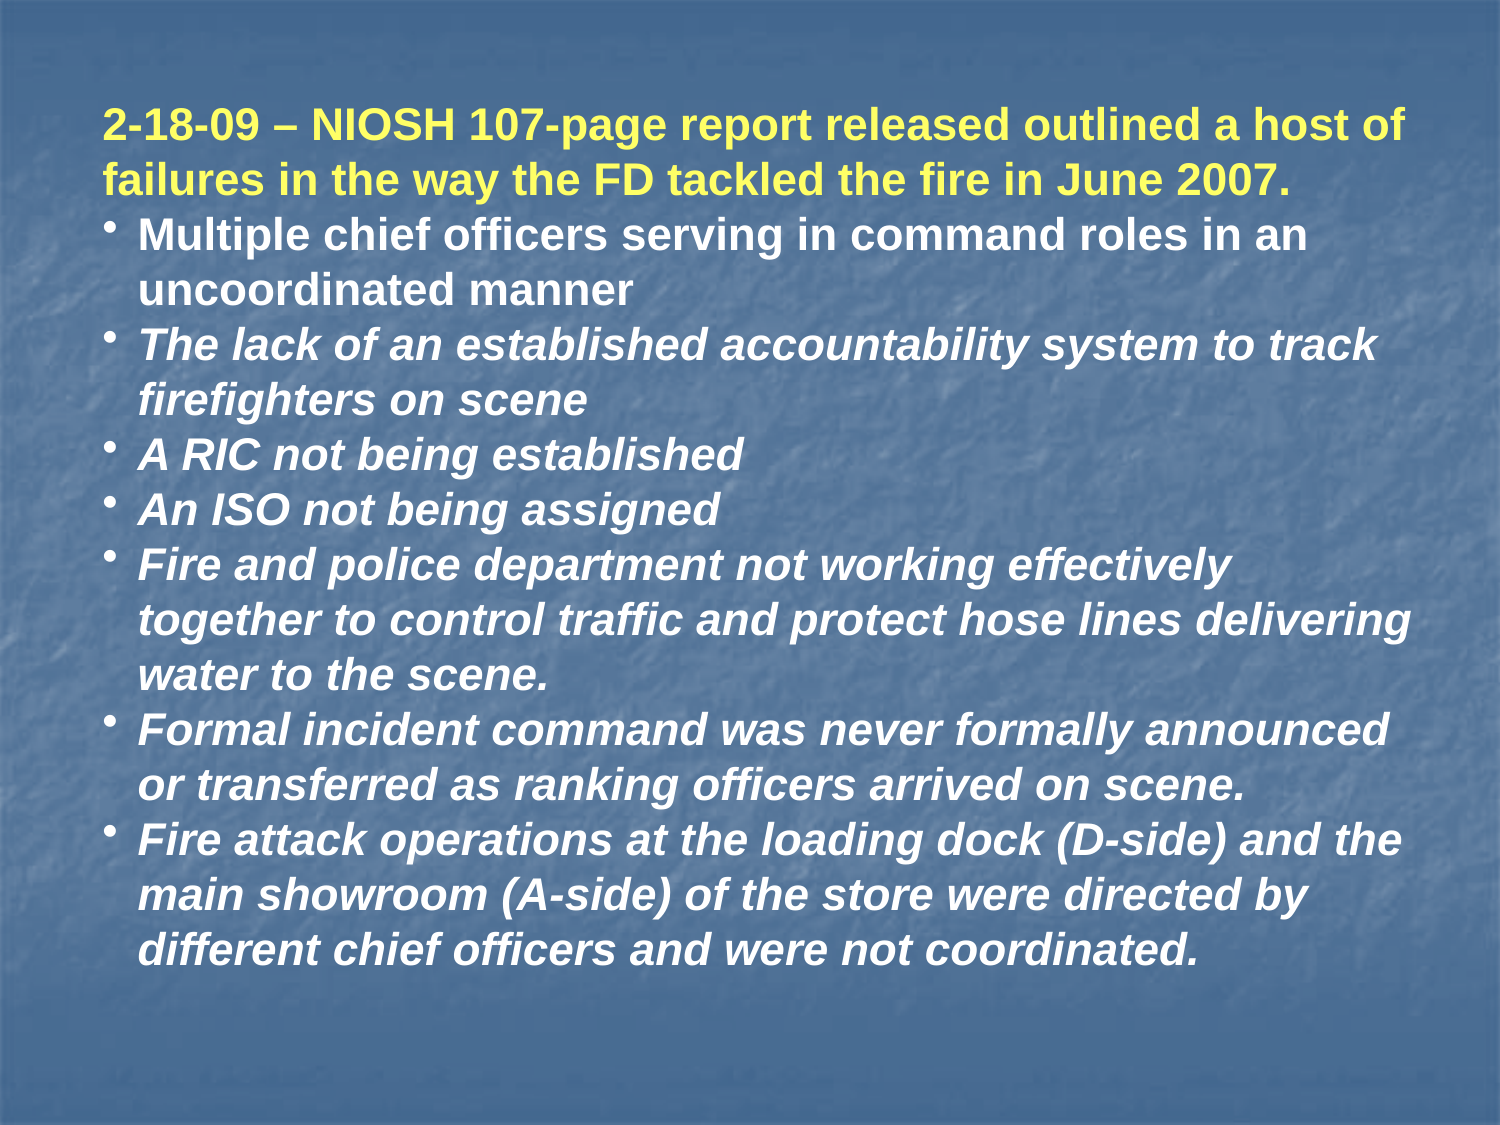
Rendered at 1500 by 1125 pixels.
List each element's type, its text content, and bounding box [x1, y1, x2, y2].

text_box 2-18-09 – NIOSH 107-page report released outlined a host of failures in the way the FD tackled the fire in June 2007. Multiple chief officers serving in command roles in an uncoordinated manner The lack of an established accountability system to track firefighters on scene A RIC not being established An ISO not being assigned Fire and police department not working effectively together to control traffic and protect hose lines delivering water to the scene. Formal incident command was never formally announced or transferred as ranking officers arrived on scene. Fire attack operations at the loading dock (D-side) and the main showroom (A-side) of the store were directed by different chief officers and were not coordinated. [87, 87, 1438, 982]
